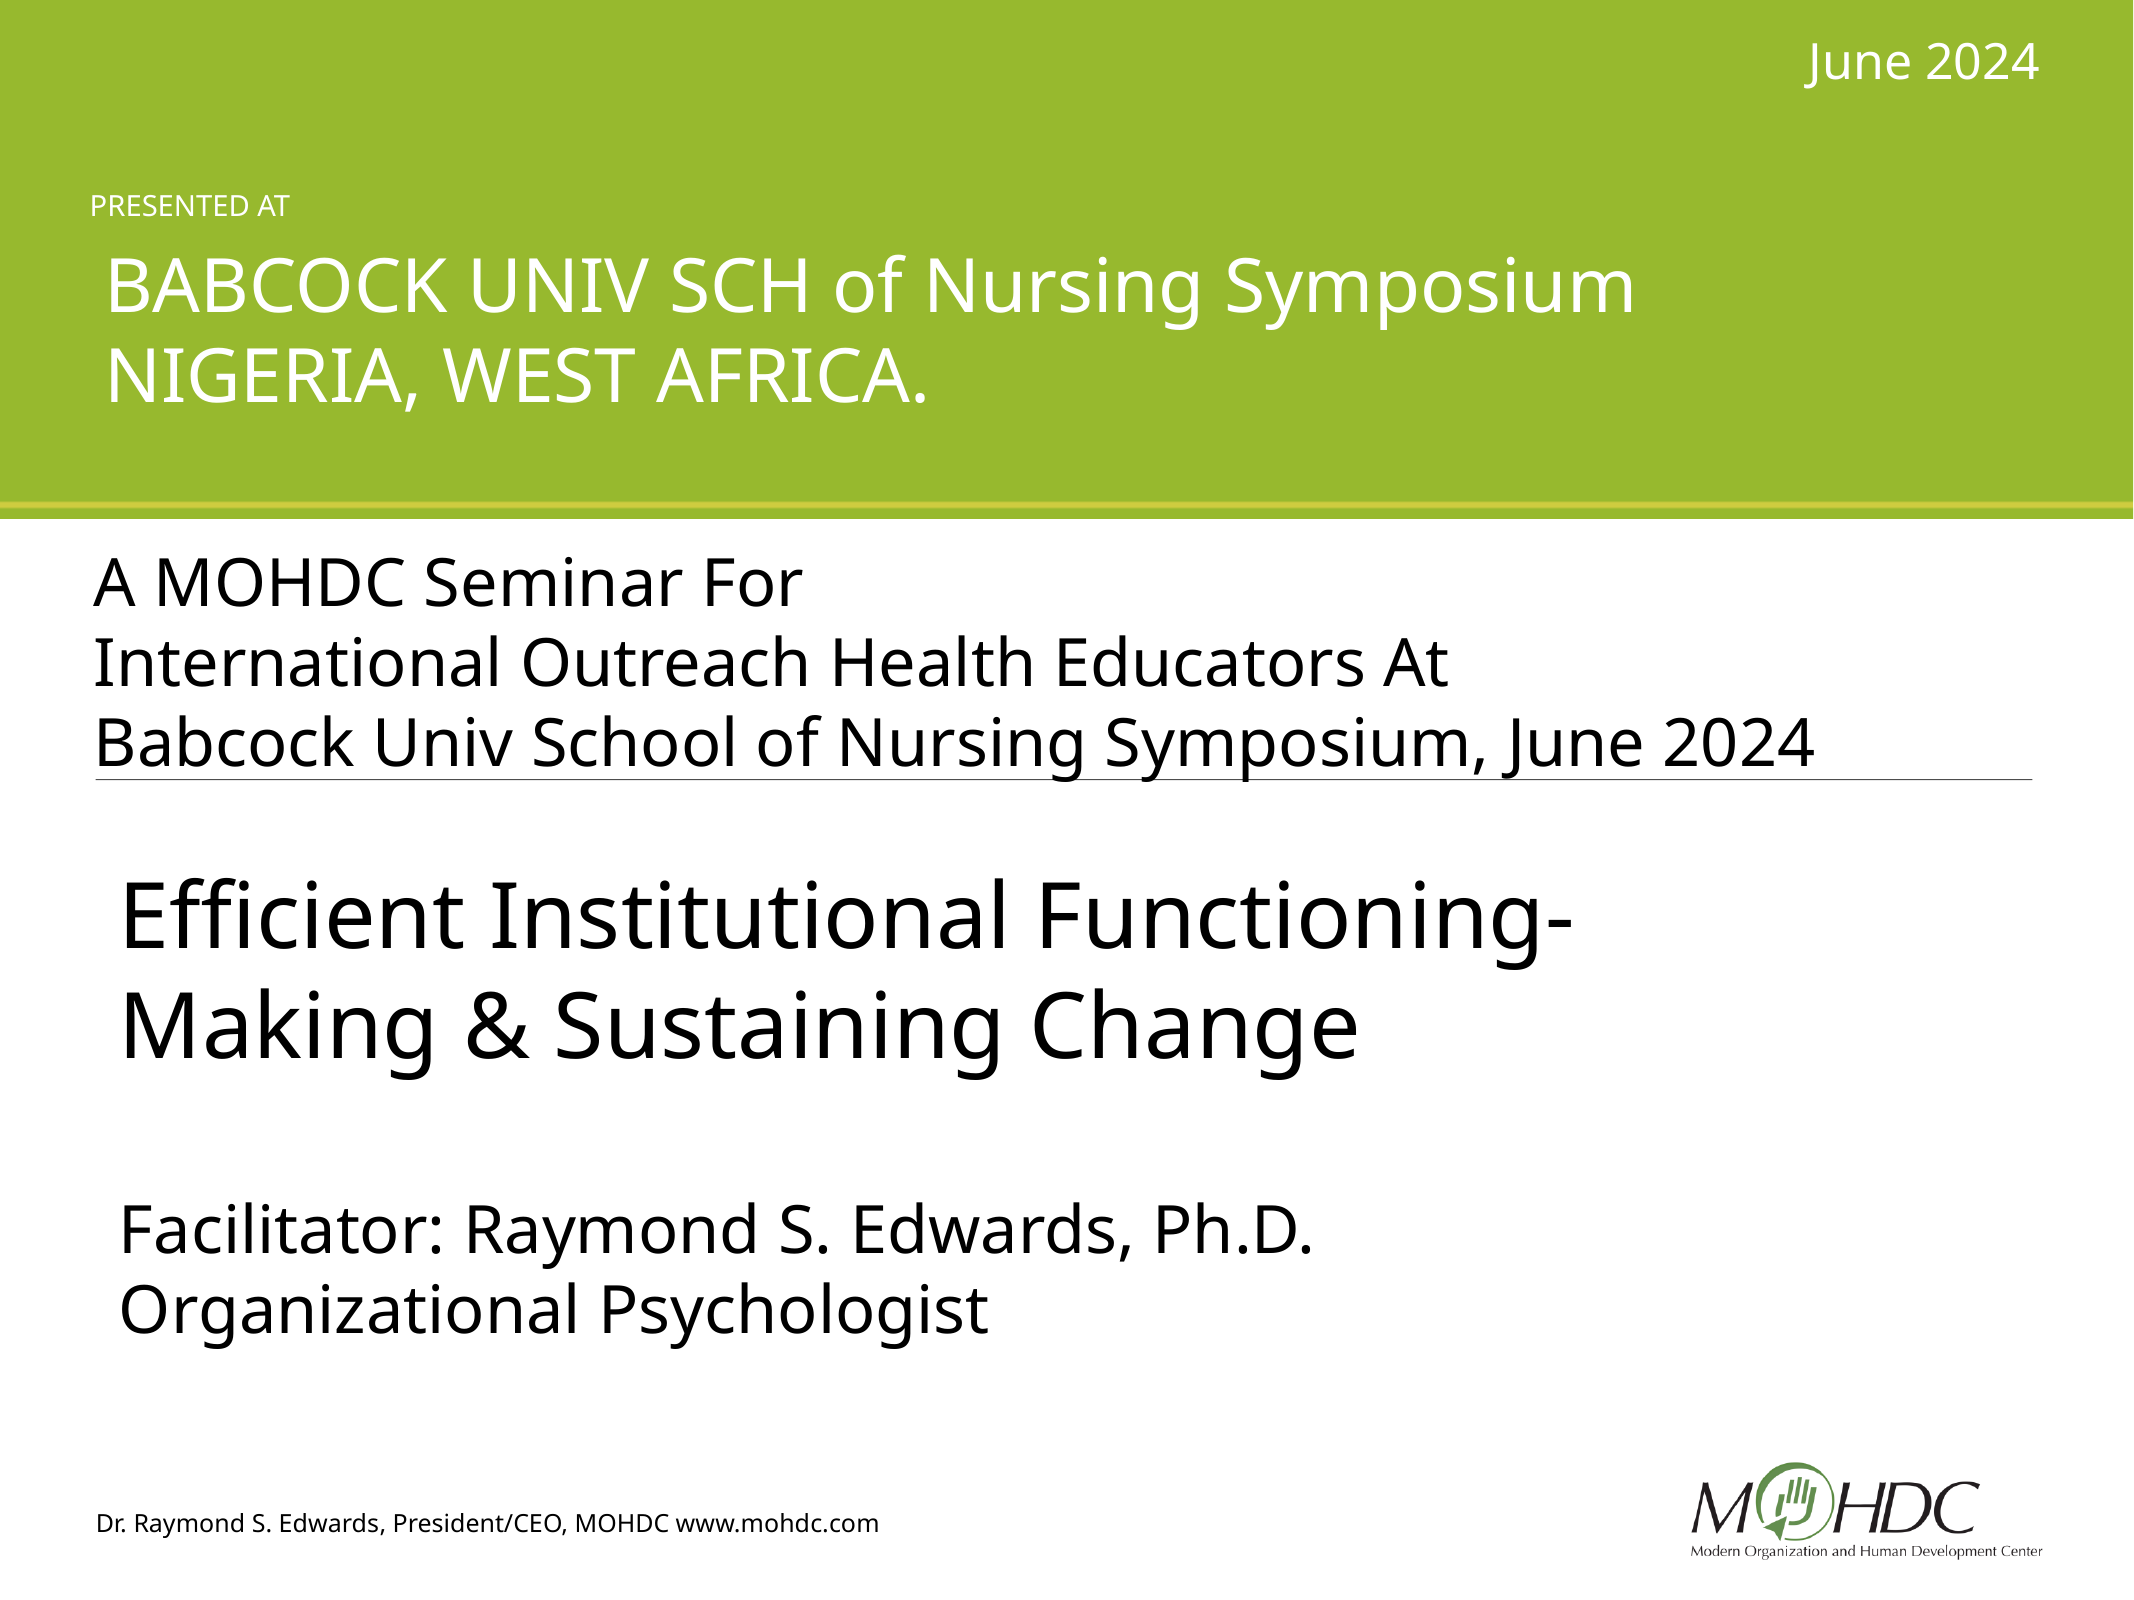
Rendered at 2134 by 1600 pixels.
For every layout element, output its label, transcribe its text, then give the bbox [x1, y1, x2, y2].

text_box June 2024 [1554, 0, 2040, 90]
text_box BABCOCK UNIV SCH of Nursing Symposium NIGERIA, WEST AFRICA. [104, 237, 1867, 490]
text_box Efficient Institutional Functioning- Making & Sustaining Change Facilitator: Raymond S. Edwards, Ph.D. Organizational Psychologist [104, 849, 1942, 1355]
text_box PRESENTED AT [89, 187, 369, 248]
text_box A MOHDC Seminar For International Outreach Health Educators At Babcock Univ School of Nursing Symposium, June 2024 [93, 539, 2005, 788]
picture [1668, 1445, 2065, 1577]
picture [0, 0, 2134, 519]
